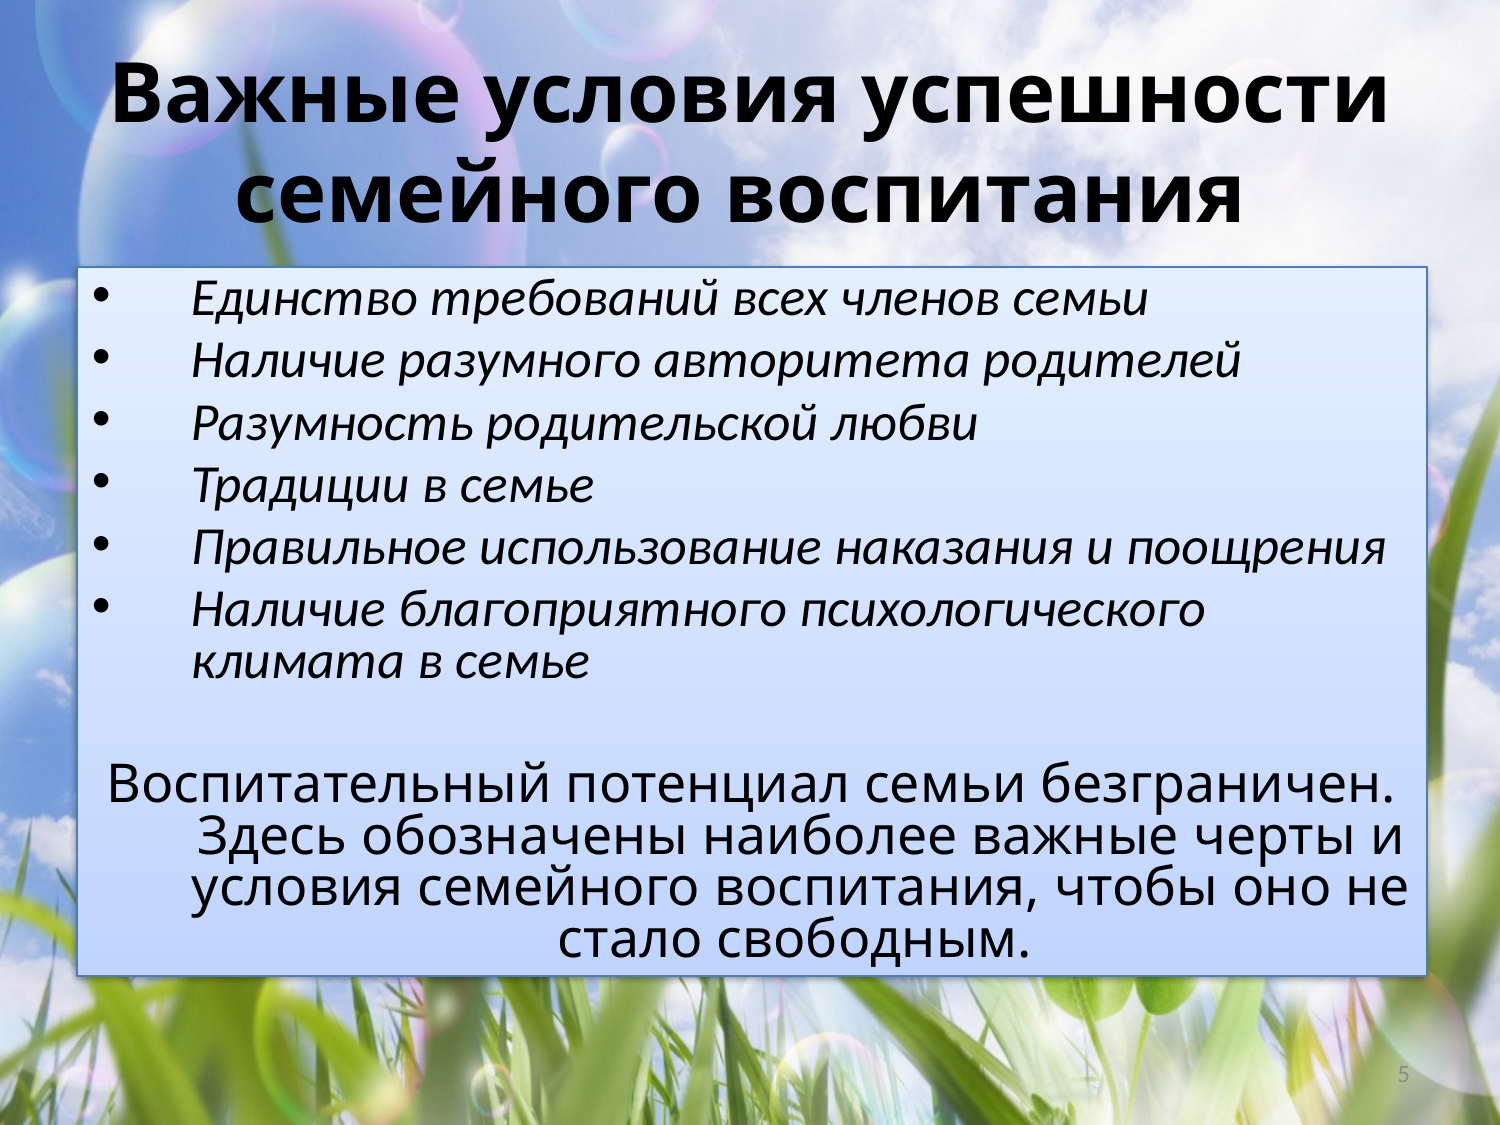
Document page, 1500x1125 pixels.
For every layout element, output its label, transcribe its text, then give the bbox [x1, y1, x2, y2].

slide_number 5 [1074, 1042, 1425, 1103]
list Единство требований всех членов семьи Наличие разумного авторитета родителей Разумность родительской любви Традиции в семье Правильное использование наказания и поощрения Наличие благоприятного психологического климата в семье Воспитательный потенциал семьи безграничен. Здесь обозначены наиболее важные черты и условия семейного воспитания, чтобы оно не стало свободным. [76, 266, 1428, 977]
title Важные условия успешности семейного воспитания [75, 45, 1425, 233]
picture [0, 0, 1500, 1125]
